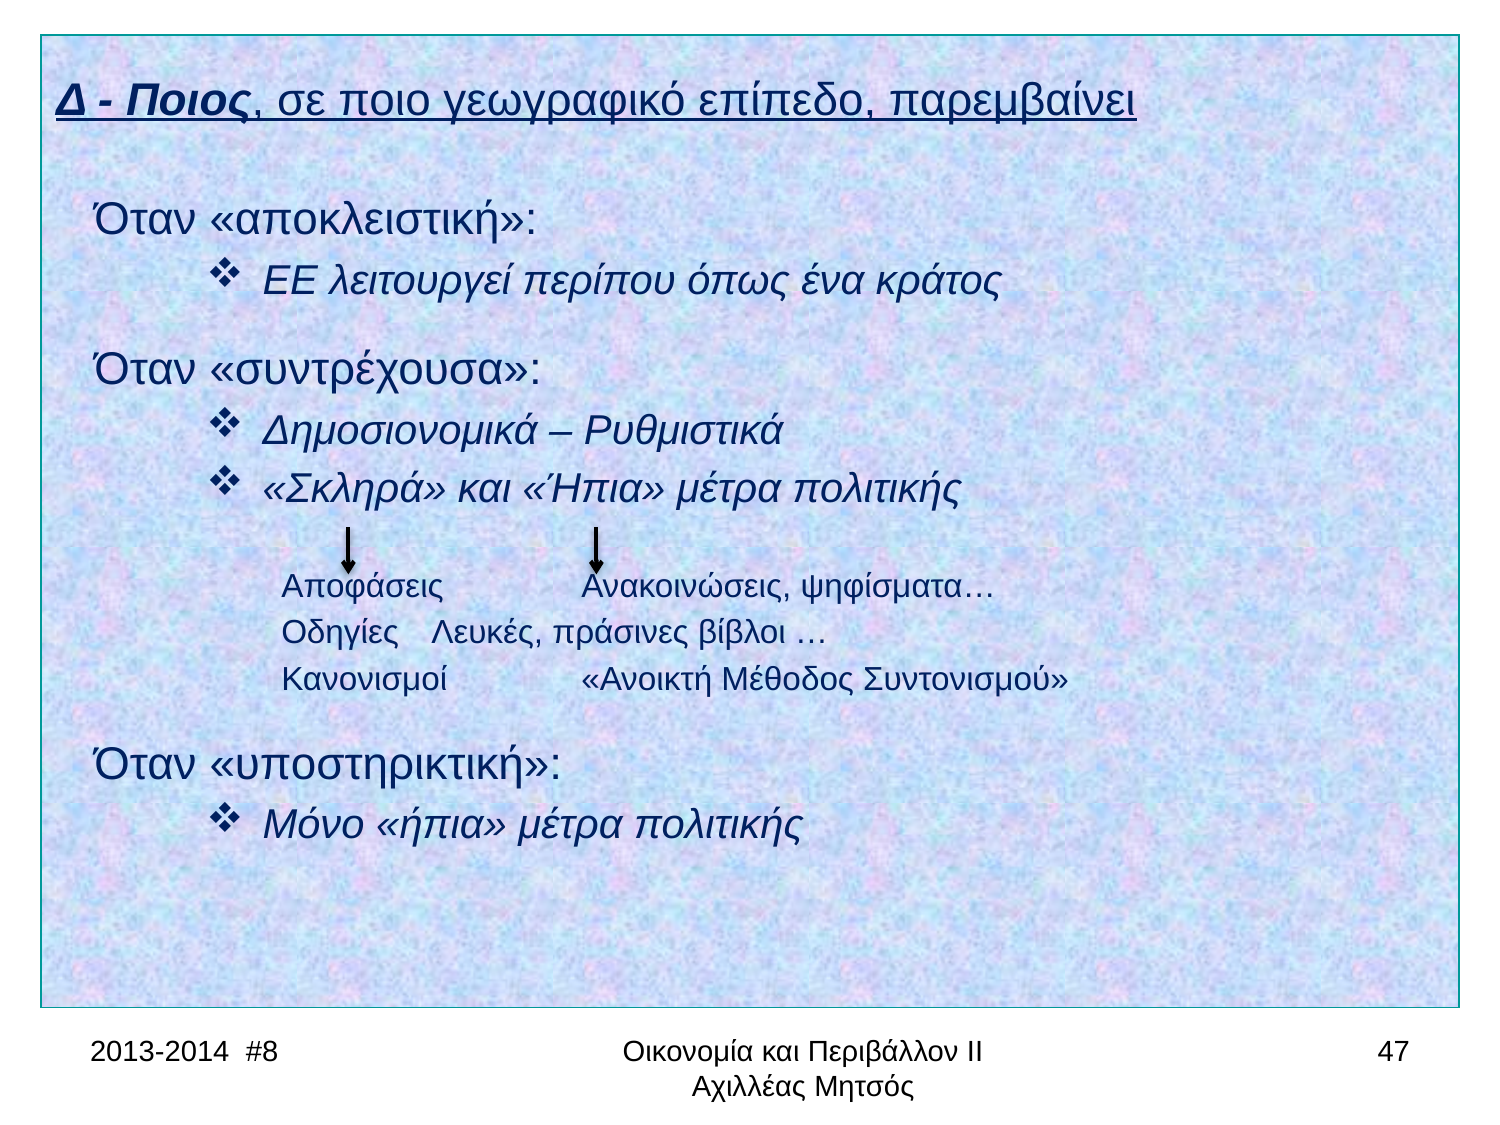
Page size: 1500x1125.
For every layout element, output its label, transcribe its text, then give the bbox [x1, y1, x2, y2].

subtitle Δ - Ποιος, σε ποιο γεωγραφικό επίπεδο, παρεμβαίνει Όταν «αποκλειστική»: ΕΕ λειτουργεί περίπου όπως ένα κράτος Όταν «συντρέχουσα»: Δημοσιονομικά – Ρυθμιστικά «Σκληρά» και «Ήπια» μέτρα πολιτικής Αποφάσεις Ανακοινώσεις, ψηφίσματα… Οδηγίες Λευκές, πράσινες βίβλοι … Κανονισμοί «Ανοικτή Μέθοδος Συντονισμού» Όταν «υποστηρικτική»: Μόνο «ήπια» μέτρα πολιτικής [40, 34, 1460, 1008]
footer Οικονομία και Περιβάλλον ΙΙ Αχιλλέας Μητσός [560, 1024, 1046, 1103]
slide_number 47 [1074, 1024, 1426, 1103]
slide_number 2013-2014 #8 [74, 1024, 314, 1103]
